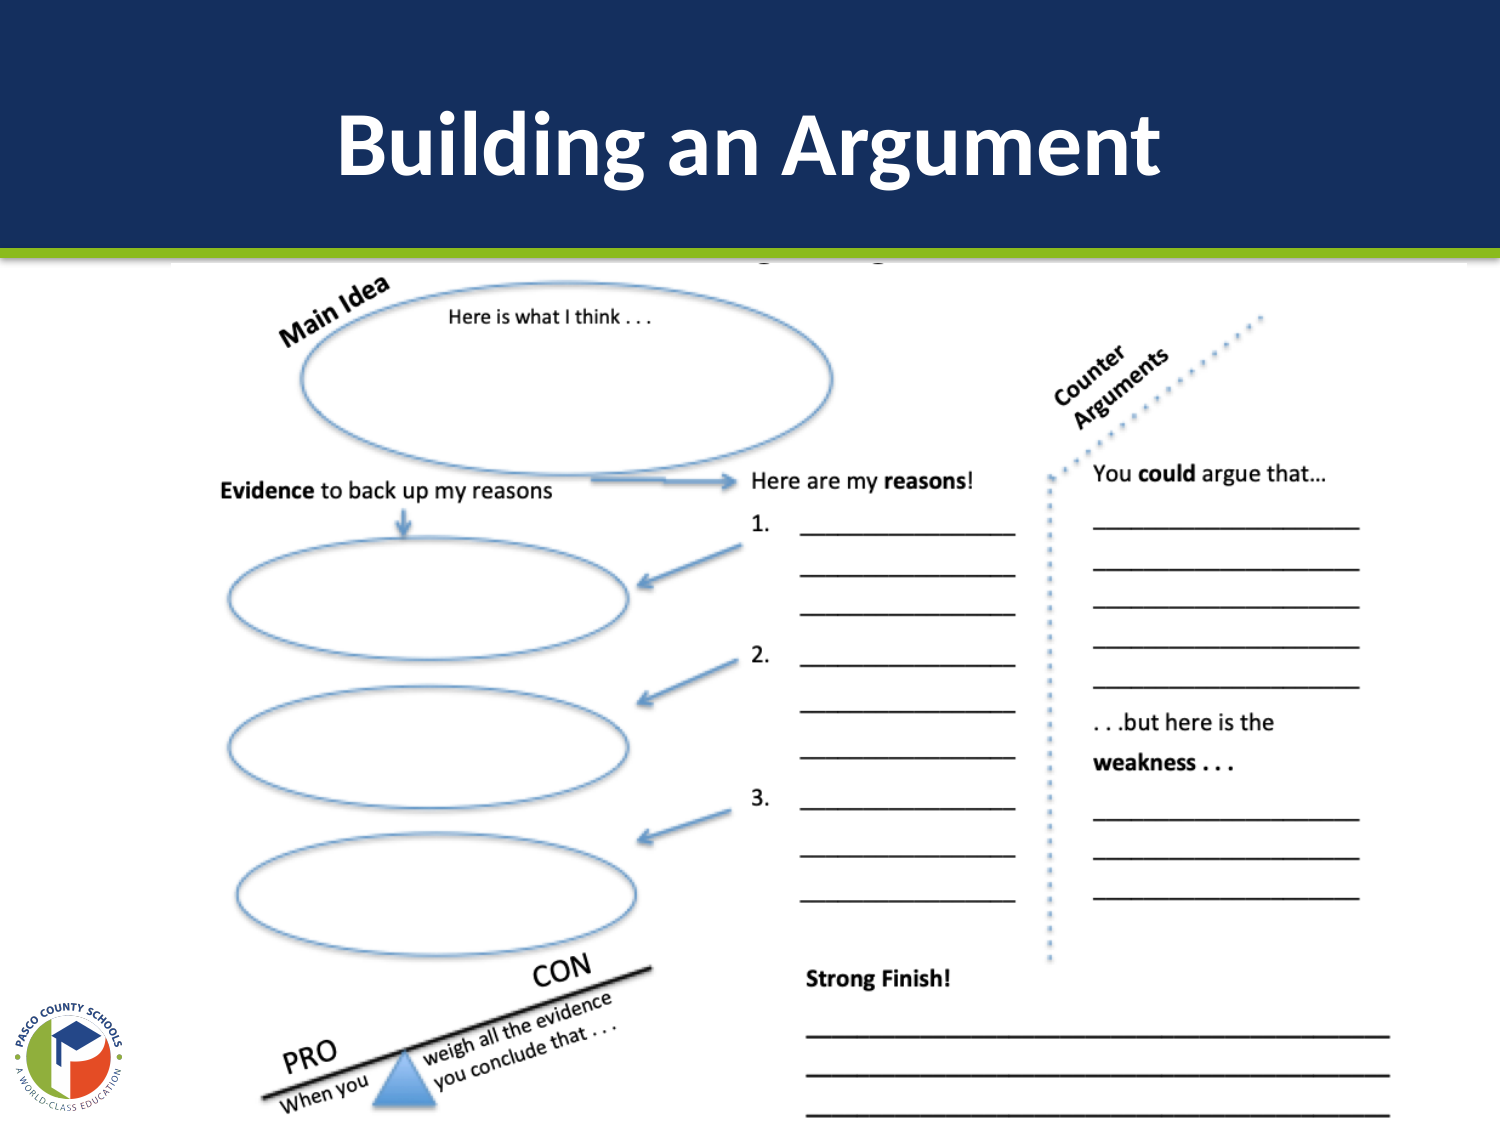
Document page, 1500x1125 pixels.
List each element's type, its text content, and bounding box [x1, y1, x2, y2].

picture [15, 1003, 122, 1111]
title Building an Argument [75, 45, 1425, 233]
picture [170, 263, 1467, 1125]
